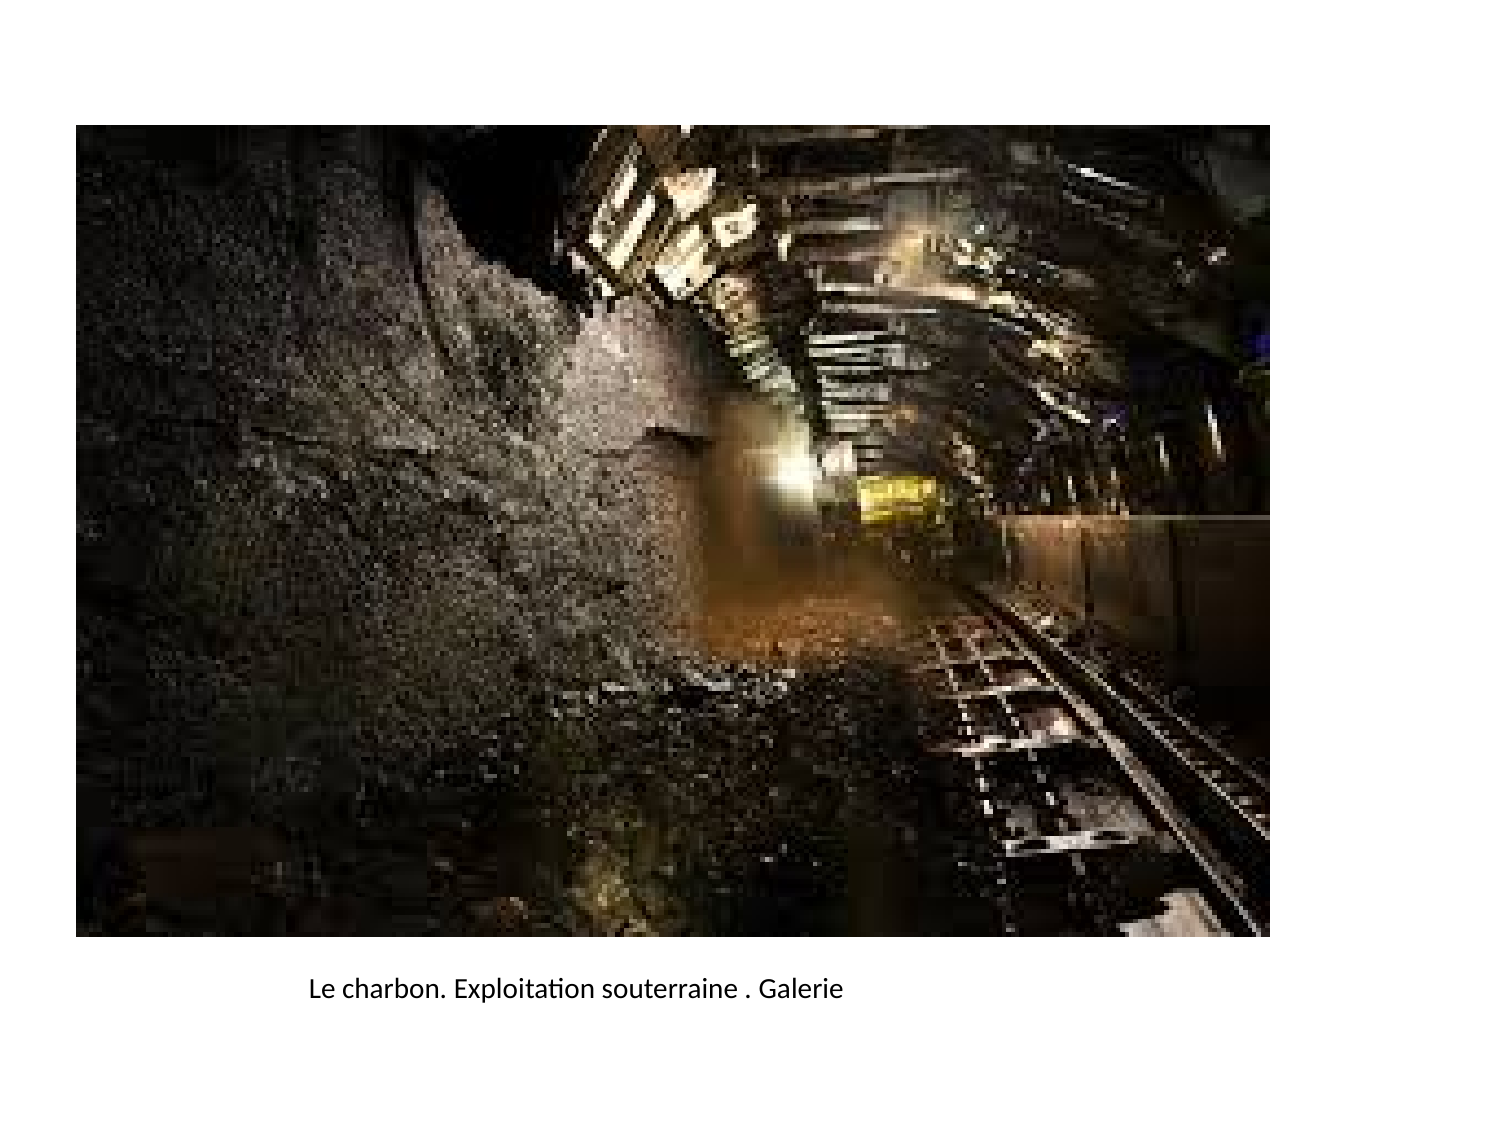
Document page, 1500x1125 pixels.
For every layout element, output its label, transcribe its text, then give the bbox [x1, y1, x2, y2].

list Le charbon. Exploitation souterraine . Galerie [294, 945, 1194, 1013]
picture [76, 100, 1270, 937]
